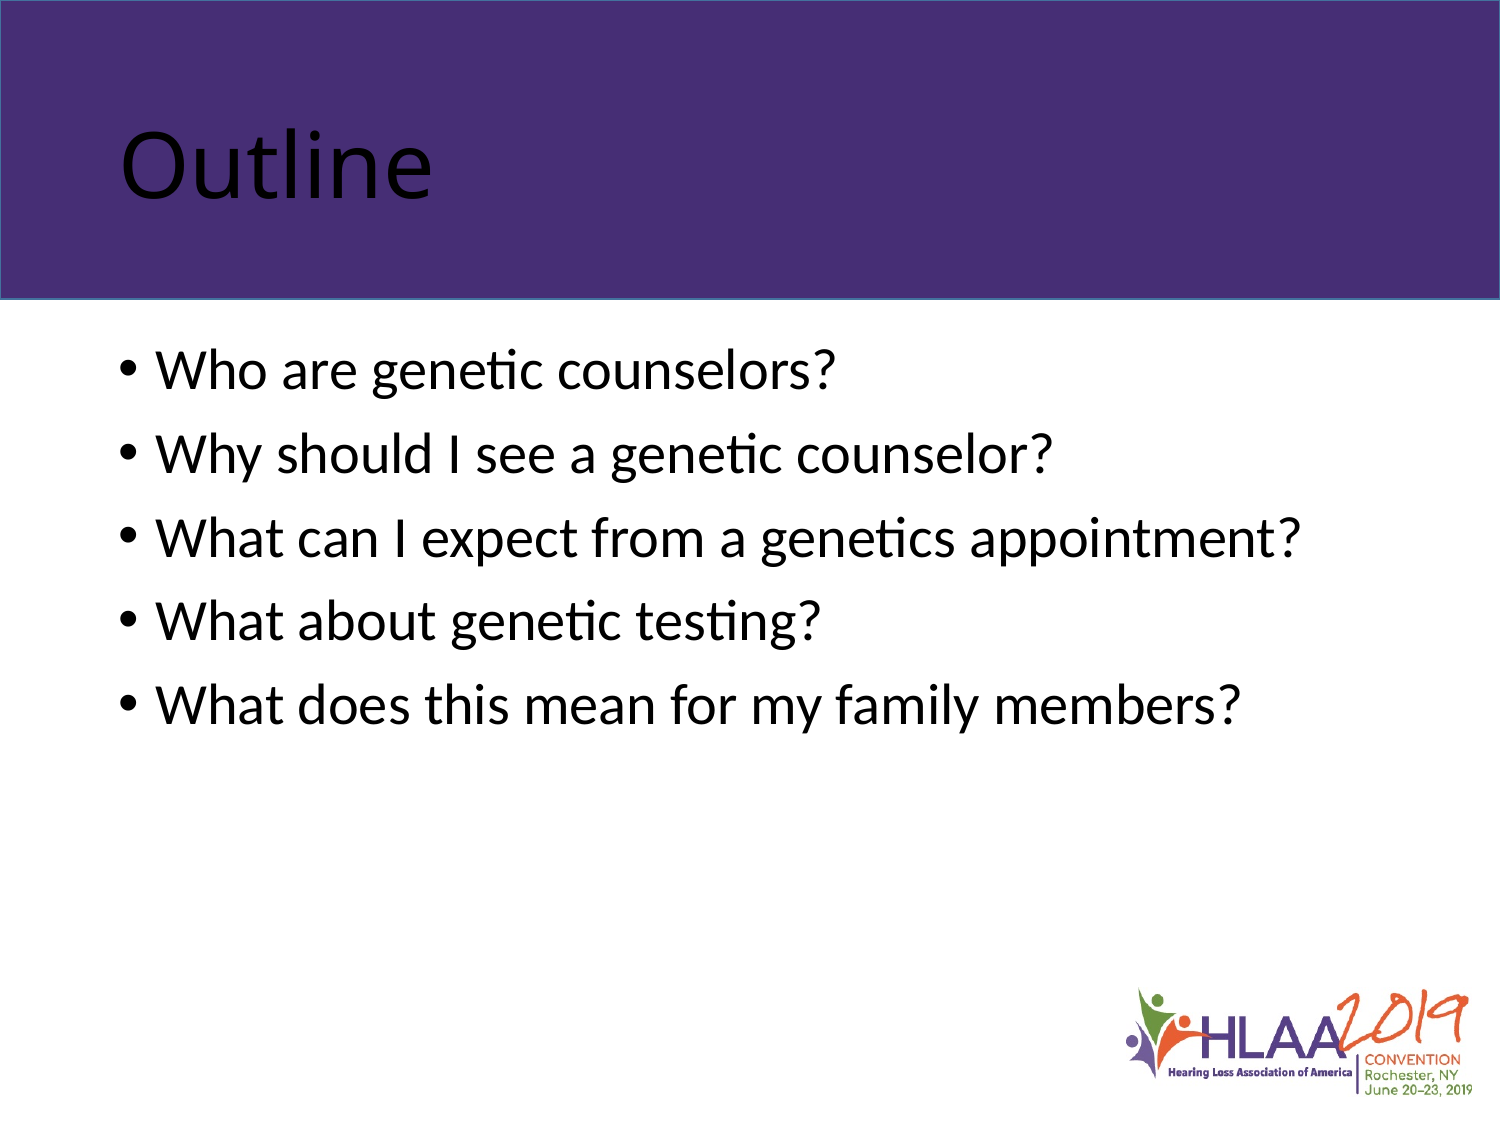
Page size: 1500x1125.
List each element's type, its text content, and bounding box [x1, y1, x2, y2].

list Who are genetic counselors? Why should I see a genetic counselor? What can I expect from a genetics appointment? What about genetic testing? What does this mean for my family members? [103, 331, 1397, 961]
picture [1126, 987, 1472, 1097]
title Outline [103, 59, 1397, 278]
